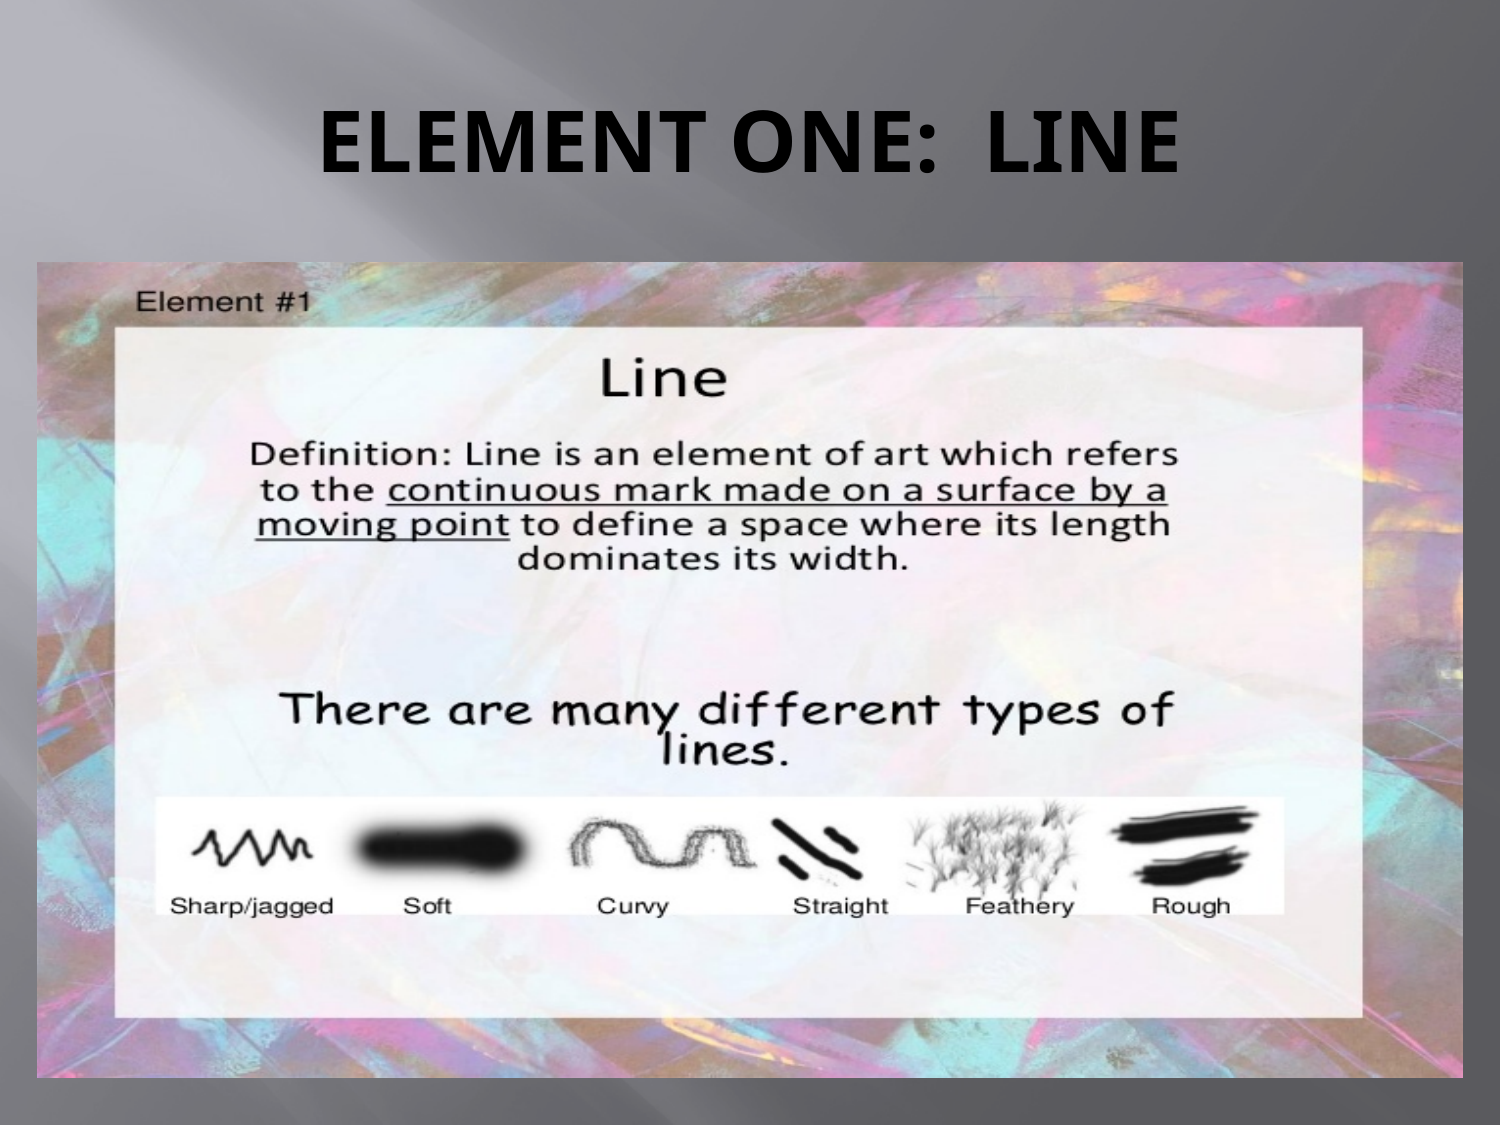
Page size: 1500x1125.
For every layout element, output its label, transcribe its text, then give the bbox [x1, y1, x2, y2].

title ELEMENT ONE: LINE [75, 45, 1425, 233]
picture [37, 262, 1463, 1079]
